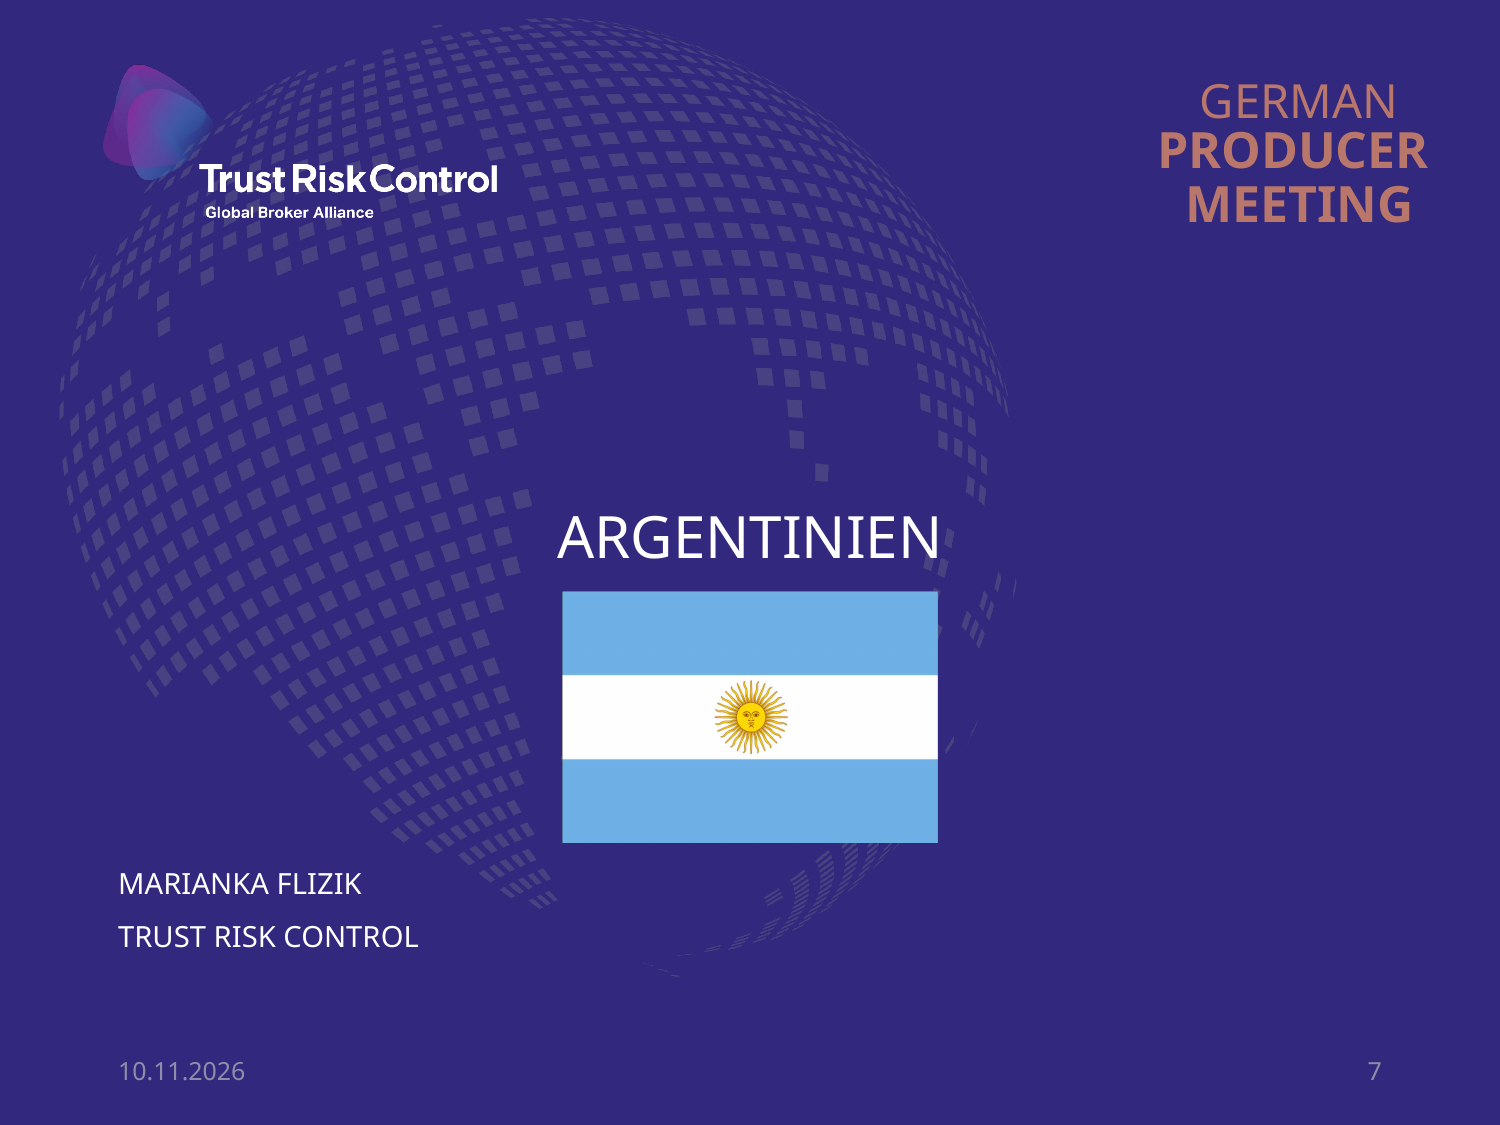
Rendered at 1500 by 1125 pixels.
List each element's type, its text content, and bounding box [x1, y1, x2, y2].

picture [562, 591, 938, 843]
slide_number 7 [1059, 1042, 1397, 1103]
list MARIANKA FLIZIK TRUST RISK CONTROL [103, 862, 1094, 977]
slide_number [103, 1042, 441, 1103]
picture [103, 58, 497, 218]
title ARGENTINIEN [103, 454, 1397, 626]
